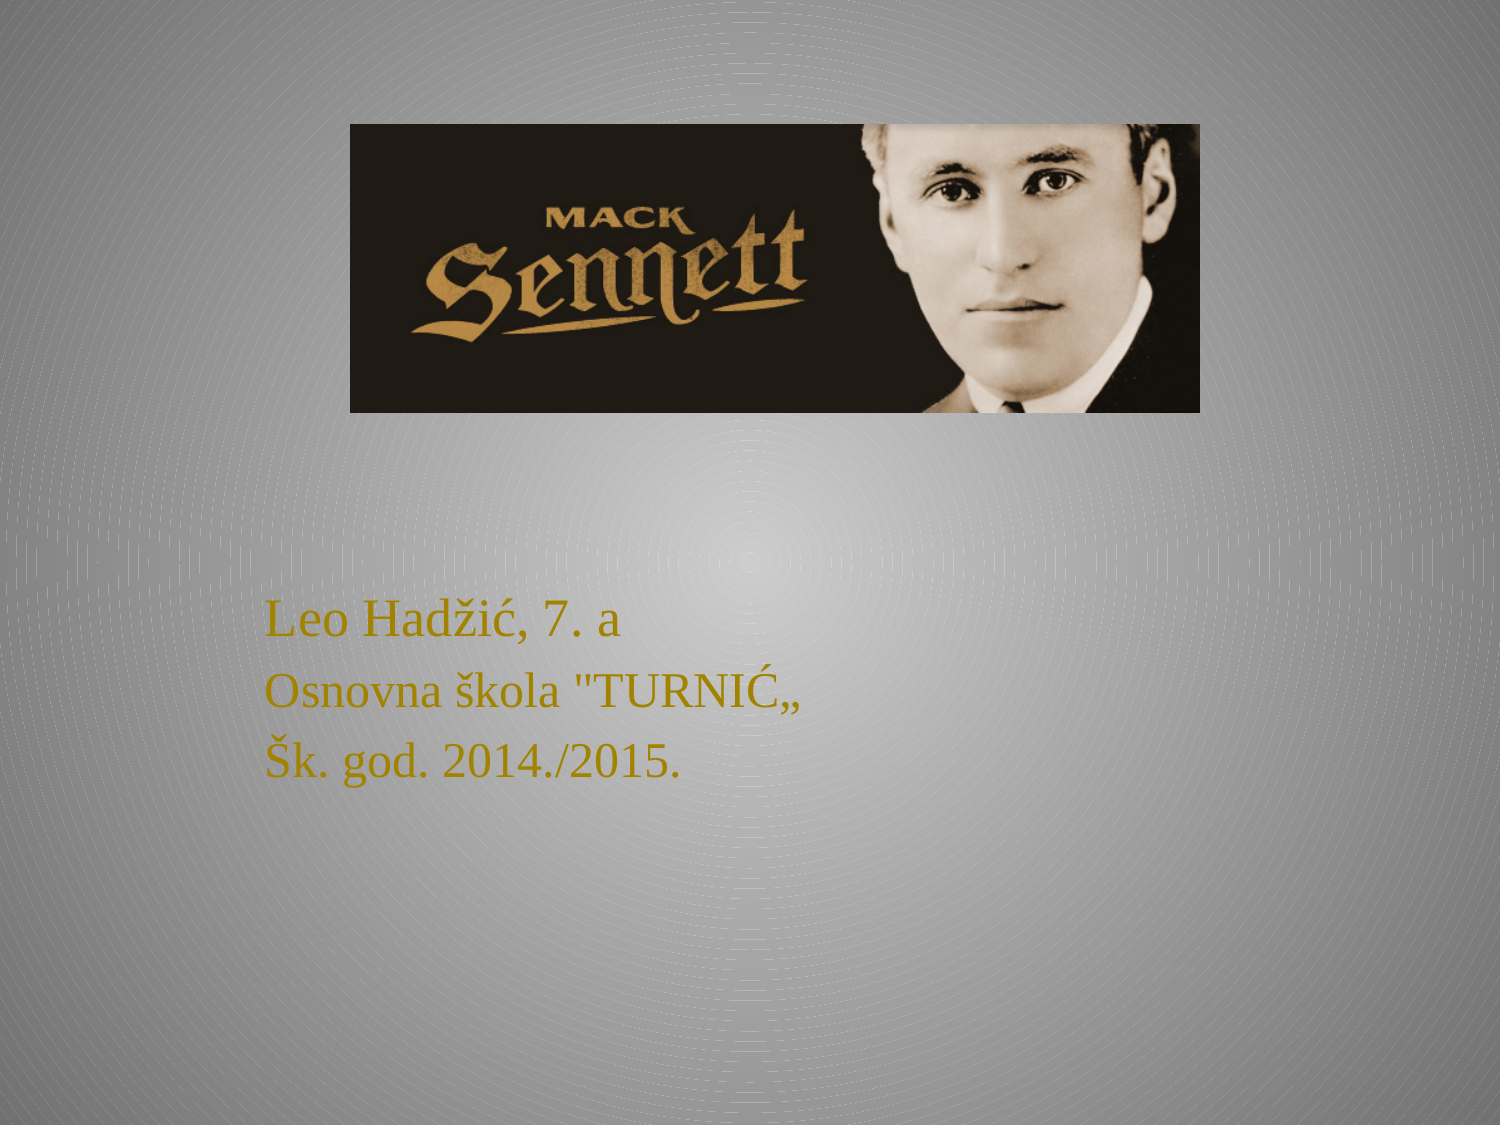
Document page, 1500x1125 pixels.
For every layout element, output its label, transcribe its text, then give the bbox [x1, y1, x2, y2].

picture [349, 124, 1201, 413]
subtitle Leo Hadžić, 7. a Osnovna škola "TURNIĆ„ Šk. god. 2014./2015. [249, 412, 1325, 1088]
